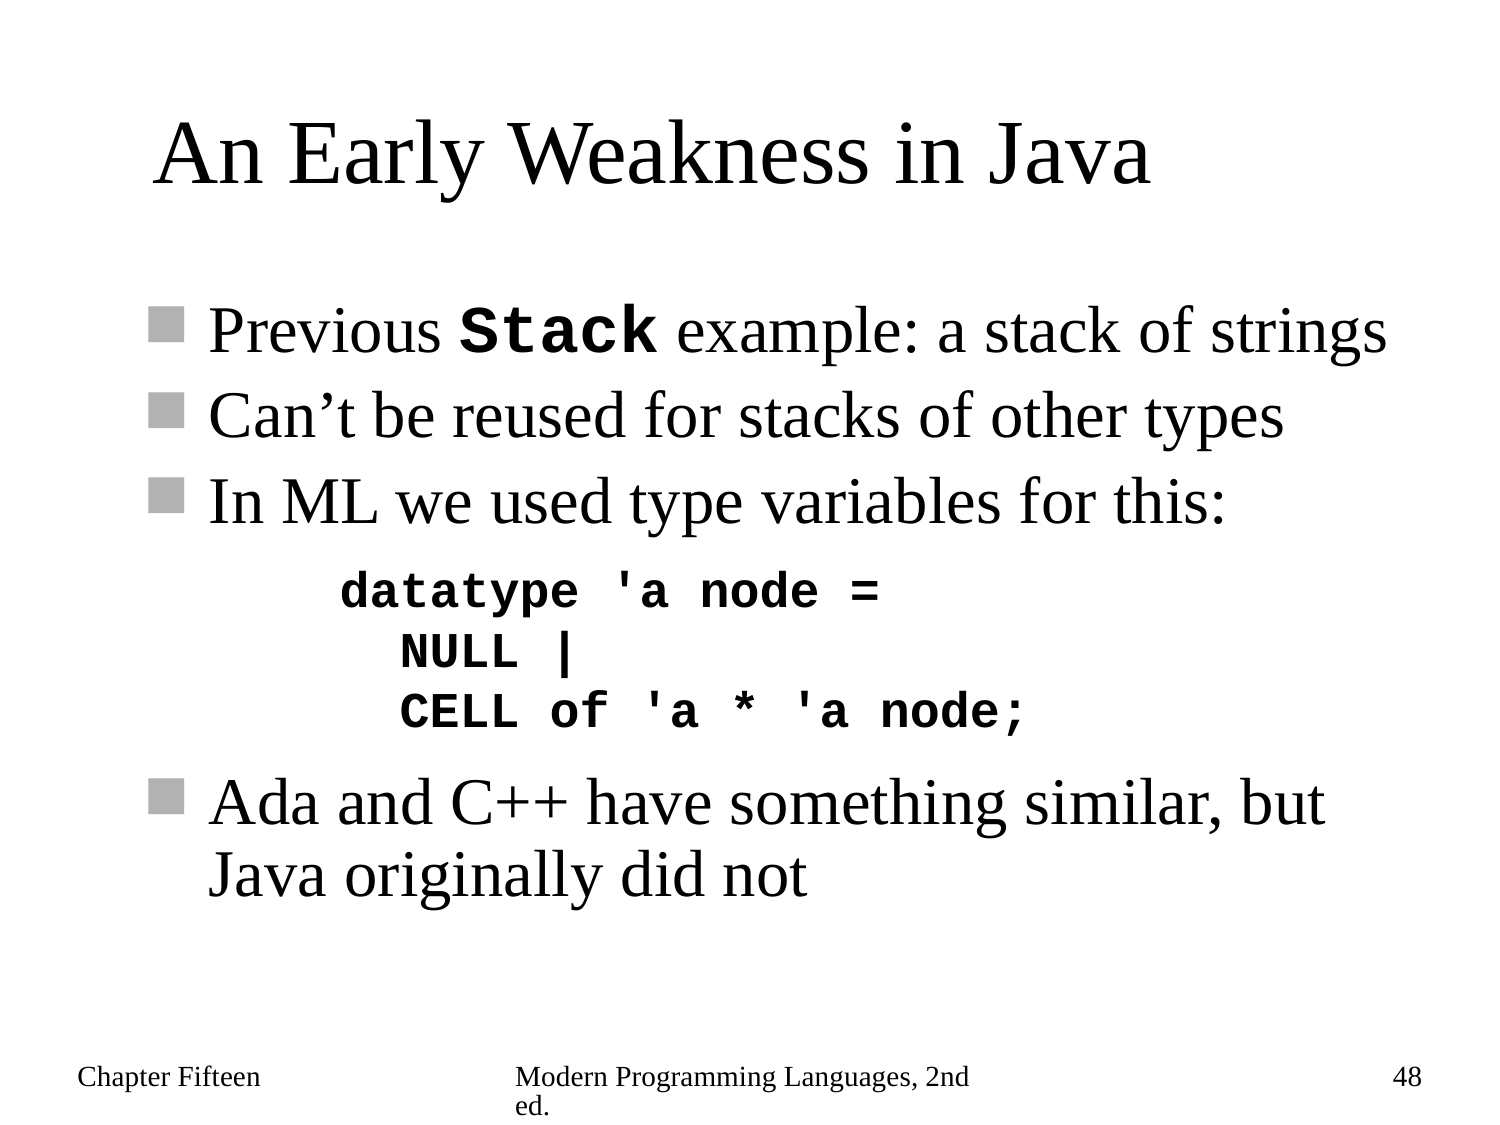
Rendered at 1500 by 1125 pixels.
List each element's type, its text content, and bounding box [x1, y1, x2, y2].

slide_number 48 [1124, 1036, 1438, 1113]
text_box datatype 'a node = NULL | CELL of 'a * 'a node; [324, 549, 1150, 745]
footer Modern Programming Languages, 2nd ed. [499, 1036, 1001, 1113]
list Previous Stack example: a stack of strings Can’t be reused for stacks of other types In ML we used type variables for this: Ada and C++ have something similar, but Java originally did not [137, 287, 1413, 963]
slide_number Chapter Fifteen [62, 1036, 401, 1113]
title An Early Weakness in Java [137, 56, 1413, 238]
